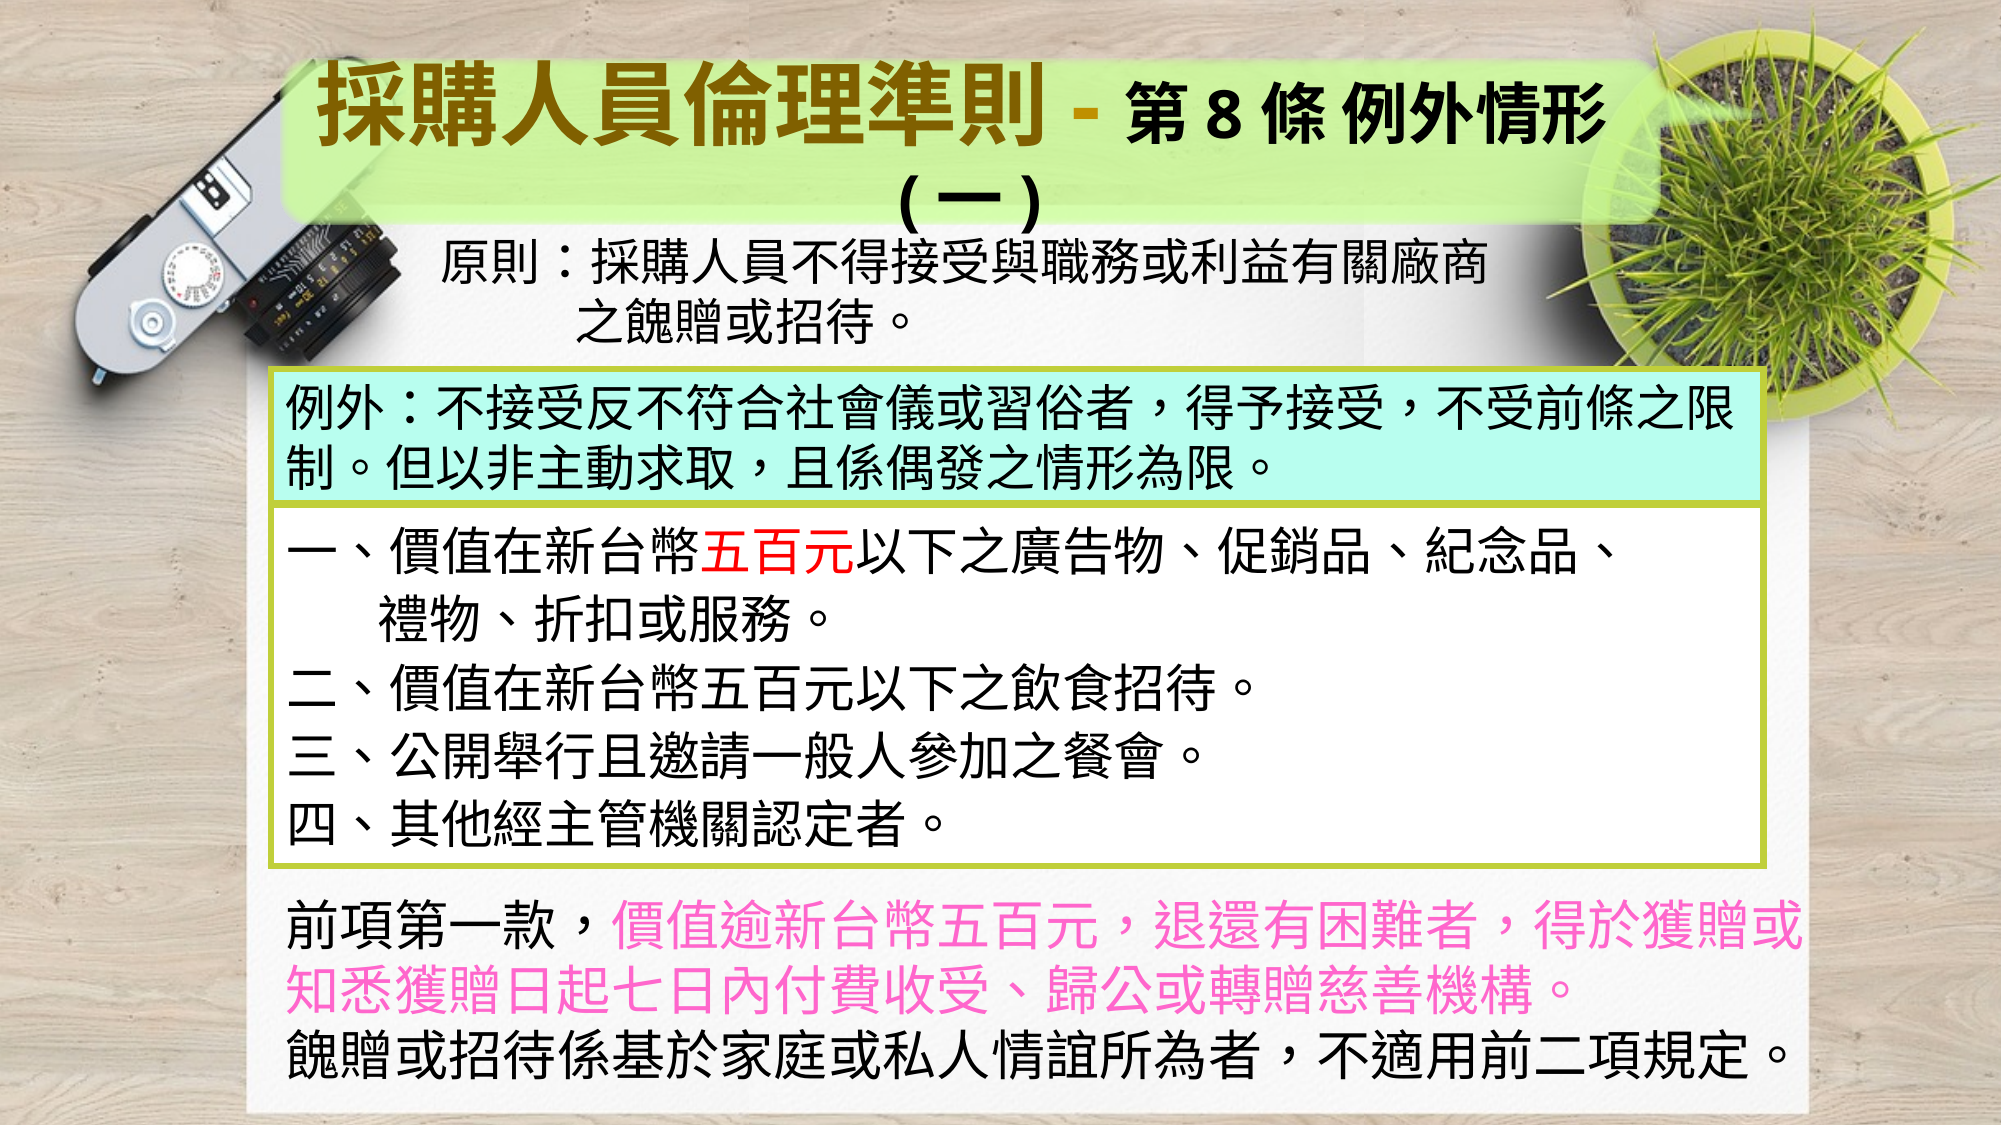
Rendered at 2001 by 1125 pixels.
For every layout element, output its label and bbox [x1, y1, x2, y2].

text_box [0, 0, 2000, 1125]
